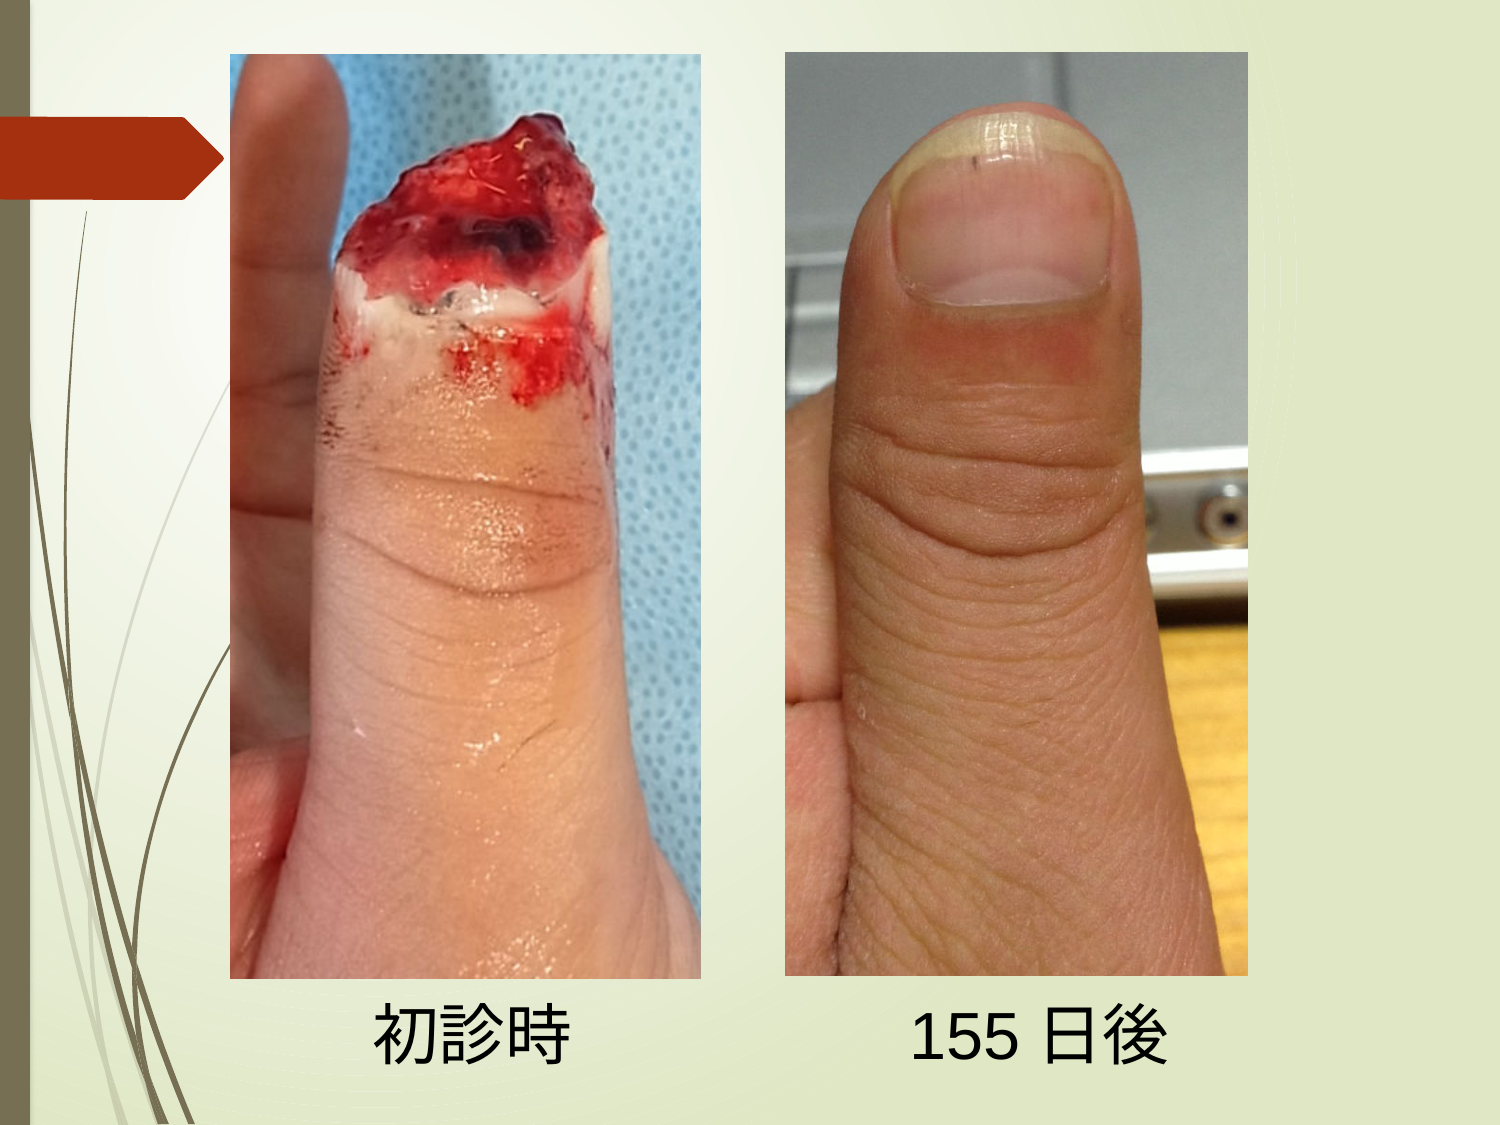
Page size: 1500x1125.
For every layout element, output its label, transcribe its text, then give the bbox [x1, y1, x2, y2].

picture [229, 54, 701, 979]
text_box 155日後 [880, 985, 1199, 1080]
picture [785, 52, 1248, 977]
text_box 初診時 [336, 987, 609, 1080]
